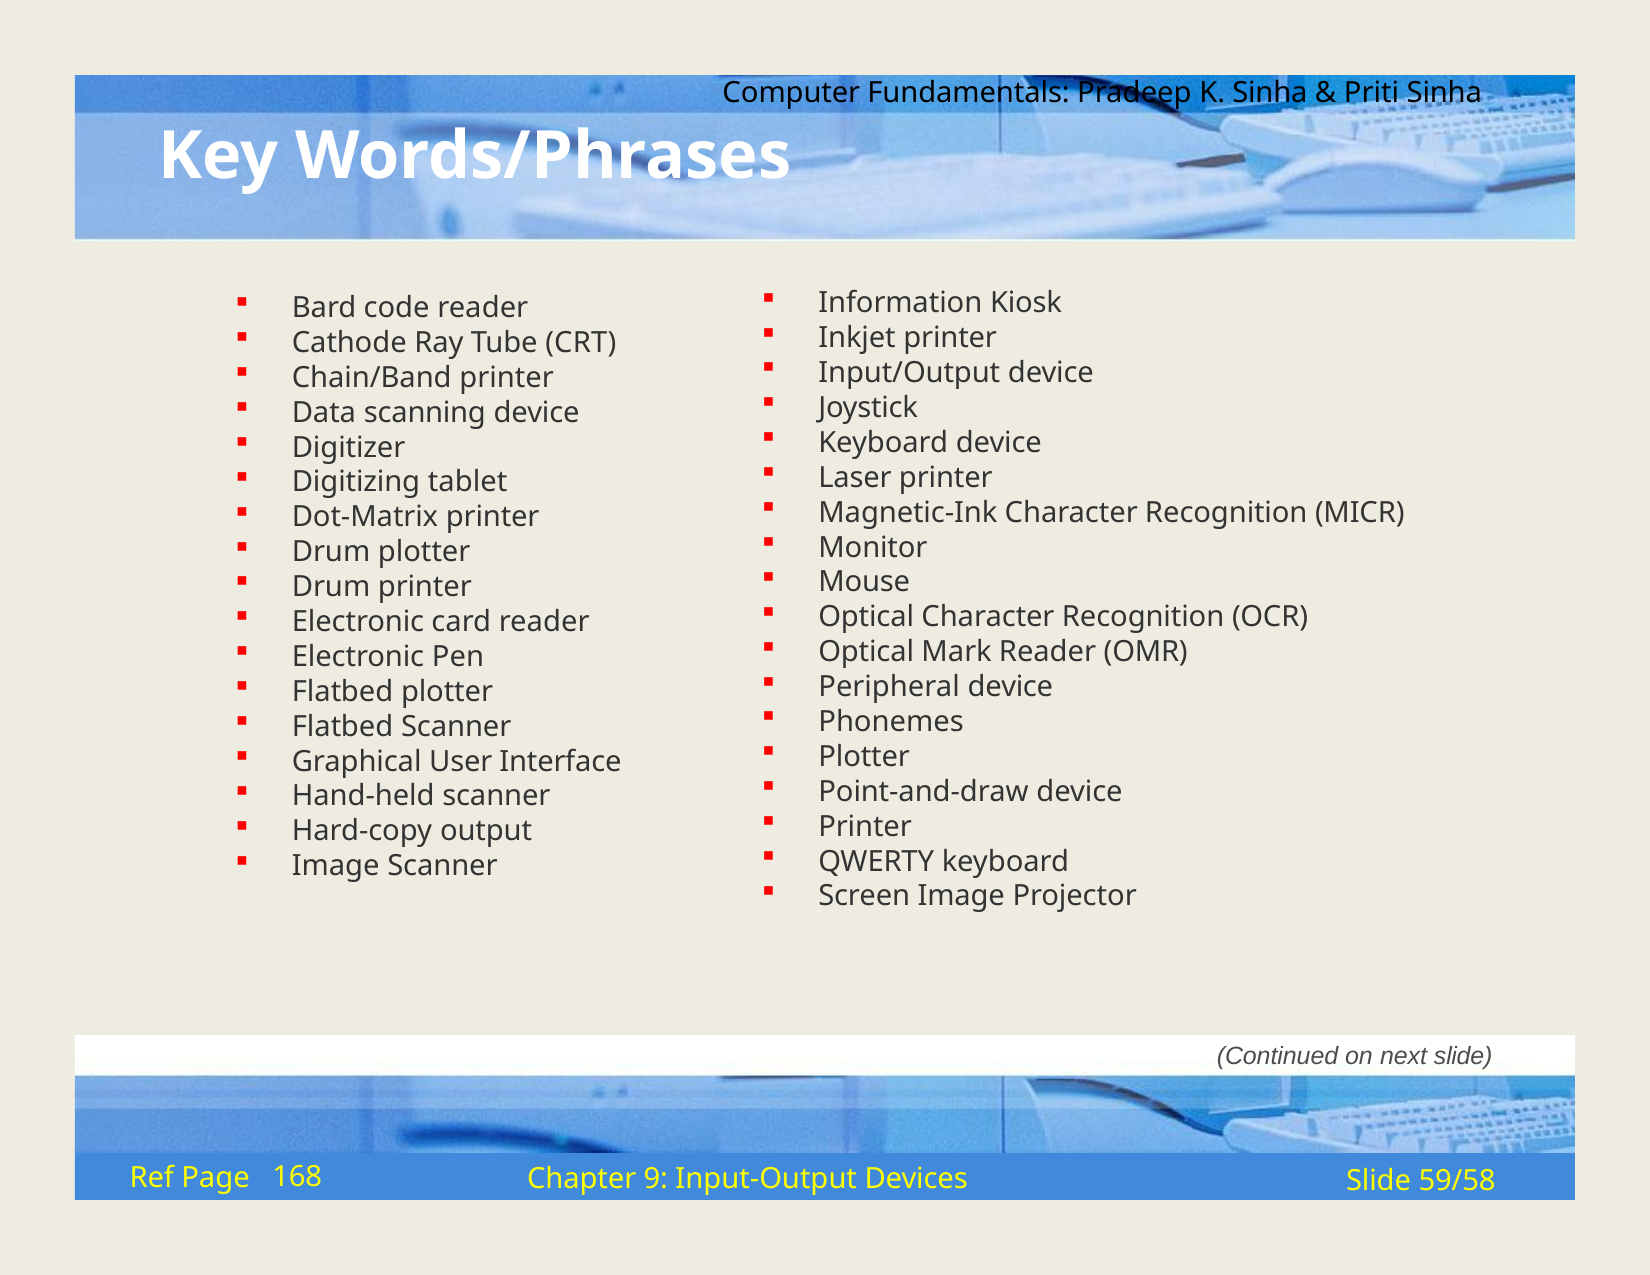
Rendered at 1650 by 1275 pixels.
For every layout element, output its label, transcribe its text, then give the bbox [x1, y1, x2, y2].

text_box Bard code reader Cathode Ray Tube (CRT) Chain/Band printer Data scanning device Digitizer Digitizing tablet Dot-Matrix printer Drum plotter Drum printer Electronic card reader Electronic Pen Flatbed plotter Flatbed Scanner Graphical User Interface Hand-held scanner Hard-copy output Image Scanner [233, 286, 659, 882]
text_box 168 [270, 1155, 330, 1193]
slide_number Slide 59/58 [1343, 1159, 1517, 1275]
title Key Words/Phrases [156, 110, 906, 326]
text_box Computer Fundamentals: Pradeep K. Sinha & Priti Sinha [720, 71, 1554, 109]
text_box Information Kiosk Inkjet printer Input/Output device Joystick Keyboard device Laser printer Magnetic-Ink Character Recognition (MICR) Monitor Mouse Optical Character Recognition (OCR) Optical Mark Reader (OMR) Peripheral device Phonemes Plotter Point-and-draw device Printer QWERTY keyboard Screen Image Projector [759, 281, 1460, 912]
slide_number Ref Page [127, 1156, 260, 1275]
text_box [74, 1153, 1575, 1200]
footer Chapter 9: Input-Output Devices [524, 1157, 1013, 1275]
text_box [74, 1035, 1575, 1153]
picture [74, 75, 1575, 241]
text_box (Continued on next slide) [1214, 1037, 1495, 1070]
